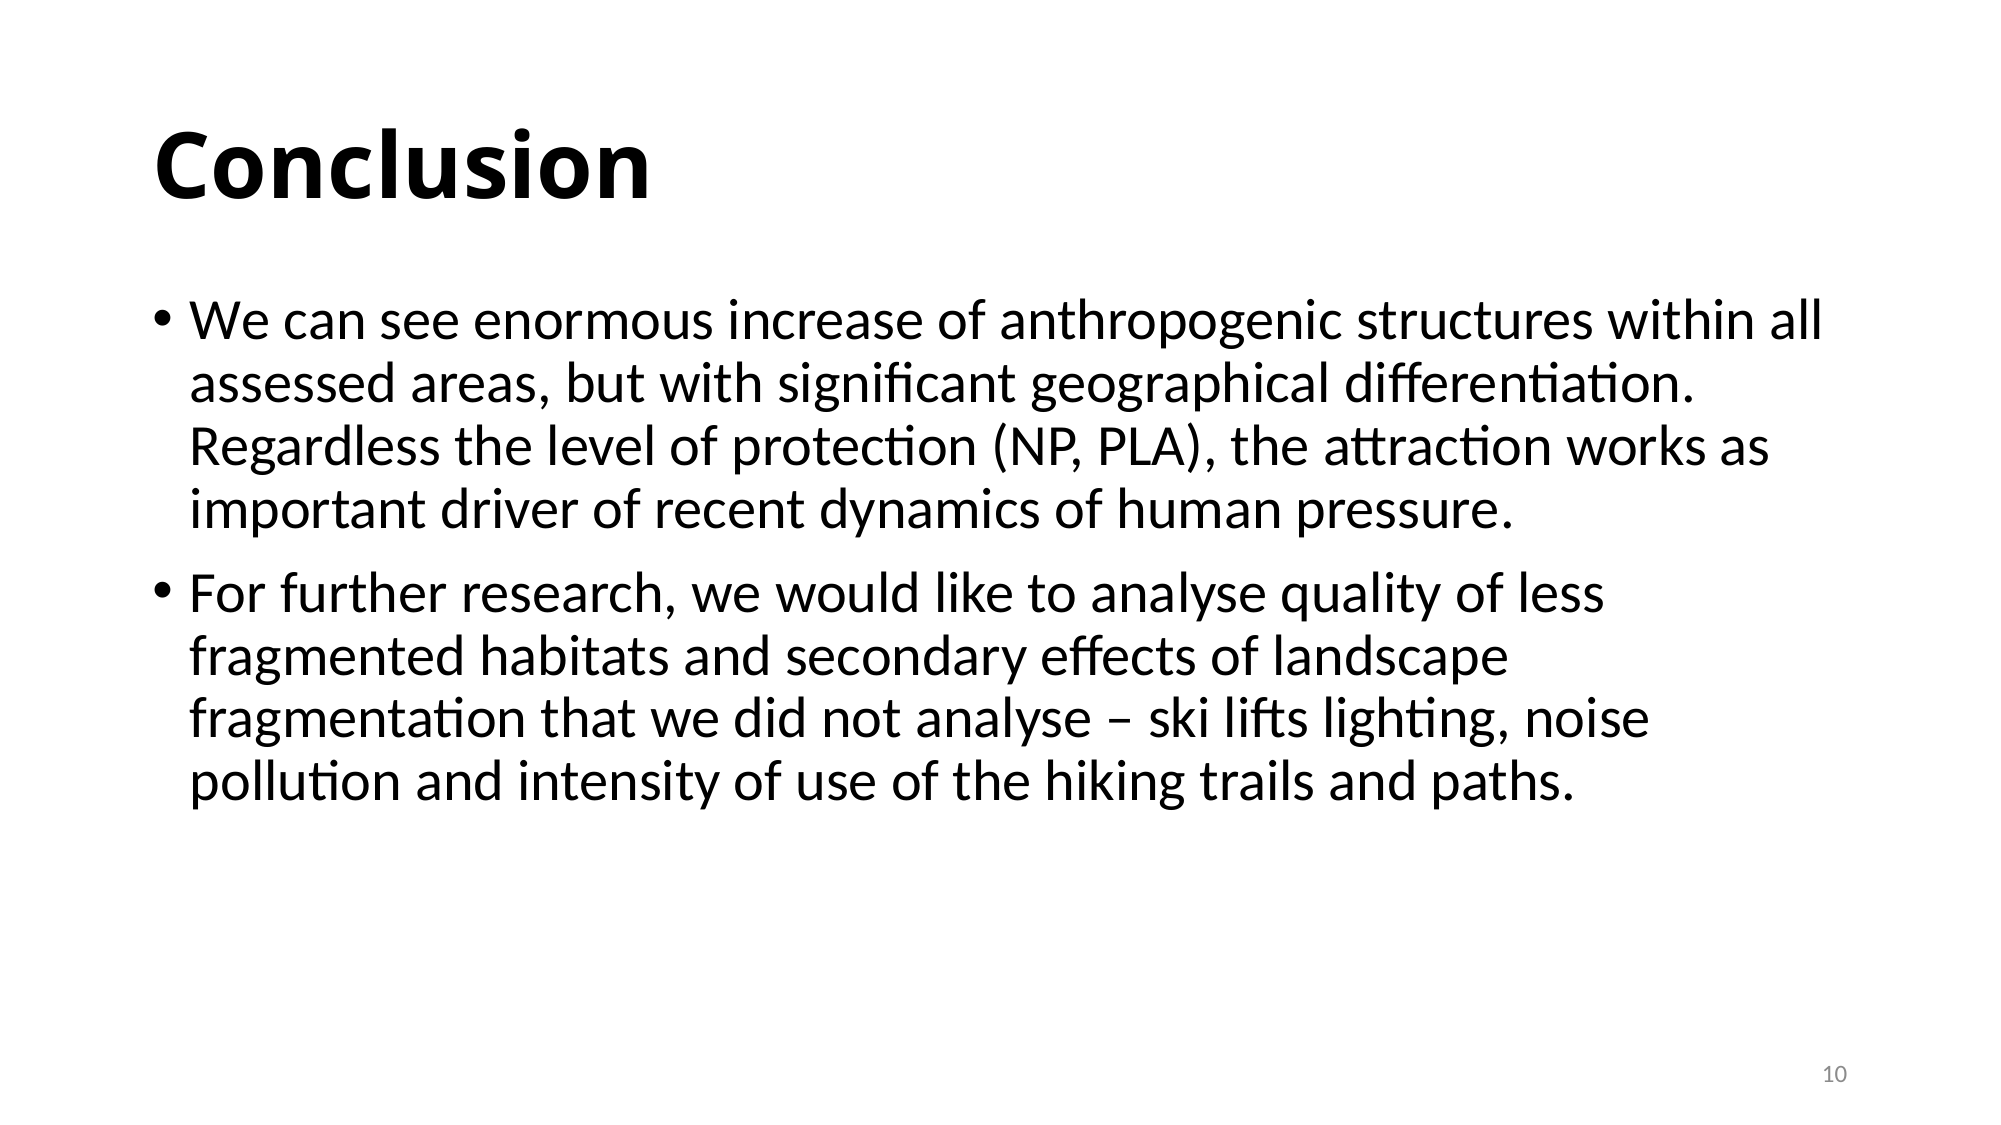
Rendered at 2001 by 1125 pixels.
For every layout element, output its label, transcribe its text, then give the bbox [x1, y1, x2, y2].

list We can see enormous increase of anthropogenic structures within all assessed areas, but with significant geographical differentiation. Regardless the level of protection (NP, PLA), the attraction works as important driver of recent dynamics of human pressure. For further research, we would like to analyse quality of less fragmented habitats and secondary effects of landscape fragmentation that we did not analyse – ski lifts lighting, noise pollution and intensity of use of the hiking trails and paths. [137, 282, 1863, 996]
slide_number 10 [1412, 1042, 1863, 1103]
title Conclusion [137, 59, 1863, 278]
